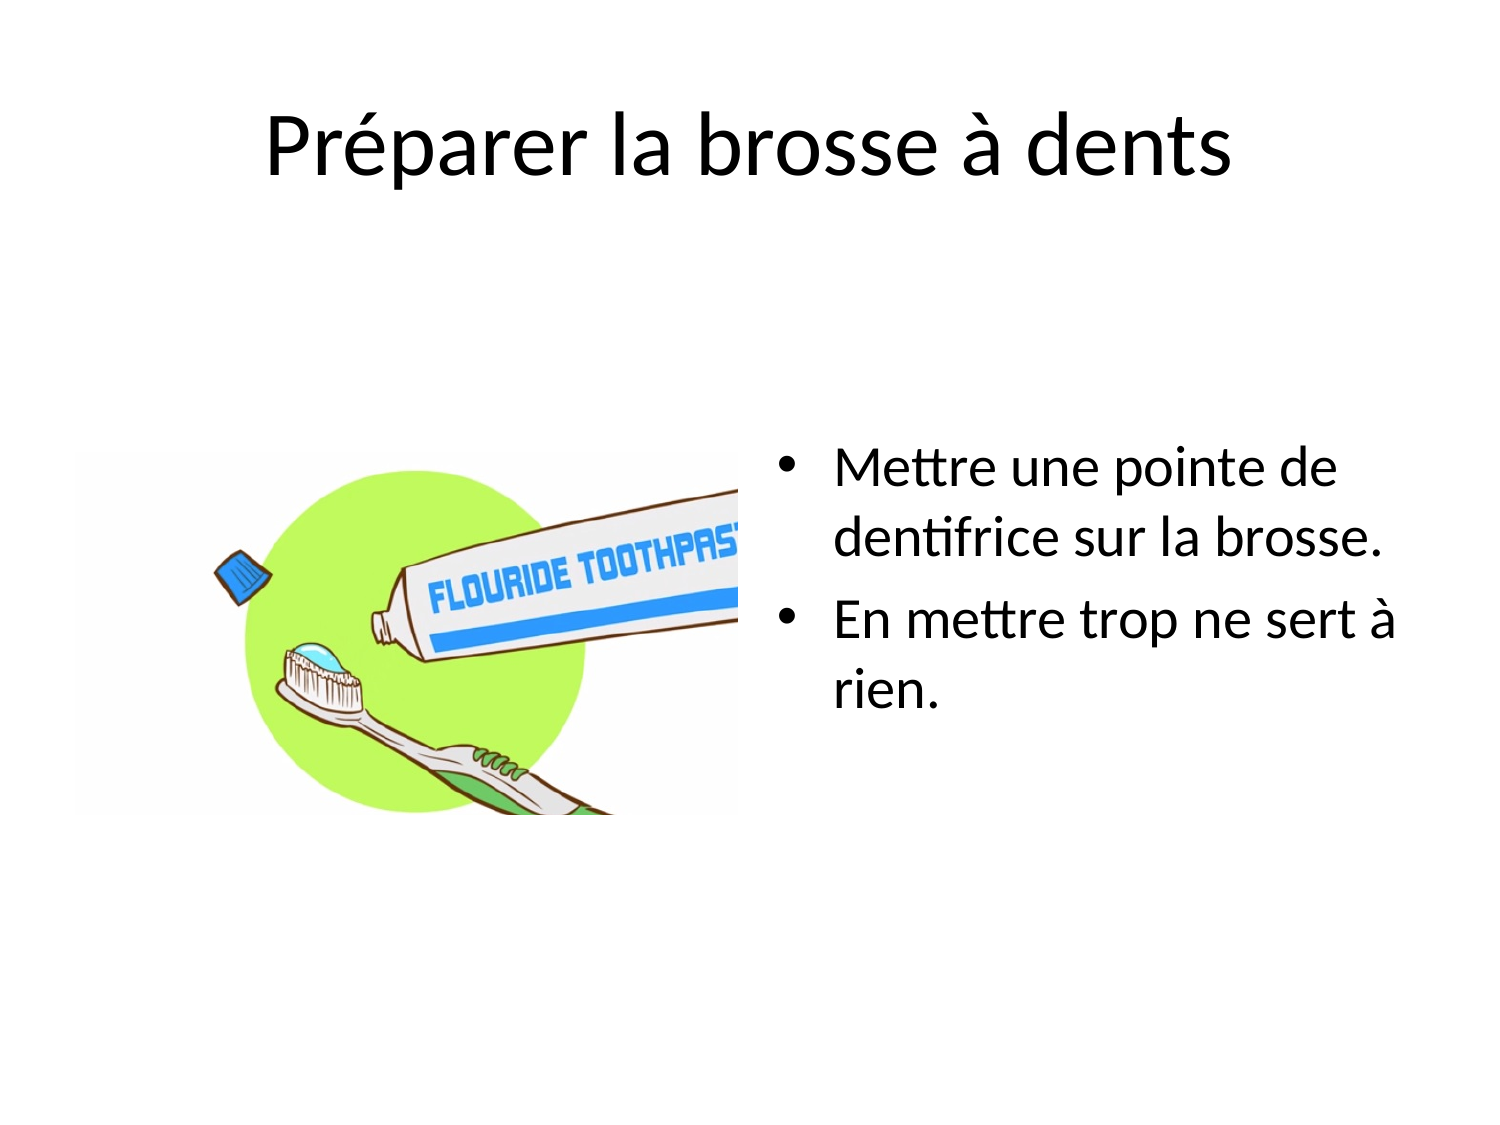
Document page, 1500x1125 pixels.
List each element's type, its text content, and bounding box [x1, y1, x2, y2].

title Préparer la brosse à dents [75, 45, 1425, 233]
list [74, 452, 738, 816]
list Mettre une pointe de dentifrice sur la brosse. En mettre trop ne sert à rien. [761, 420, 1425, 745]
